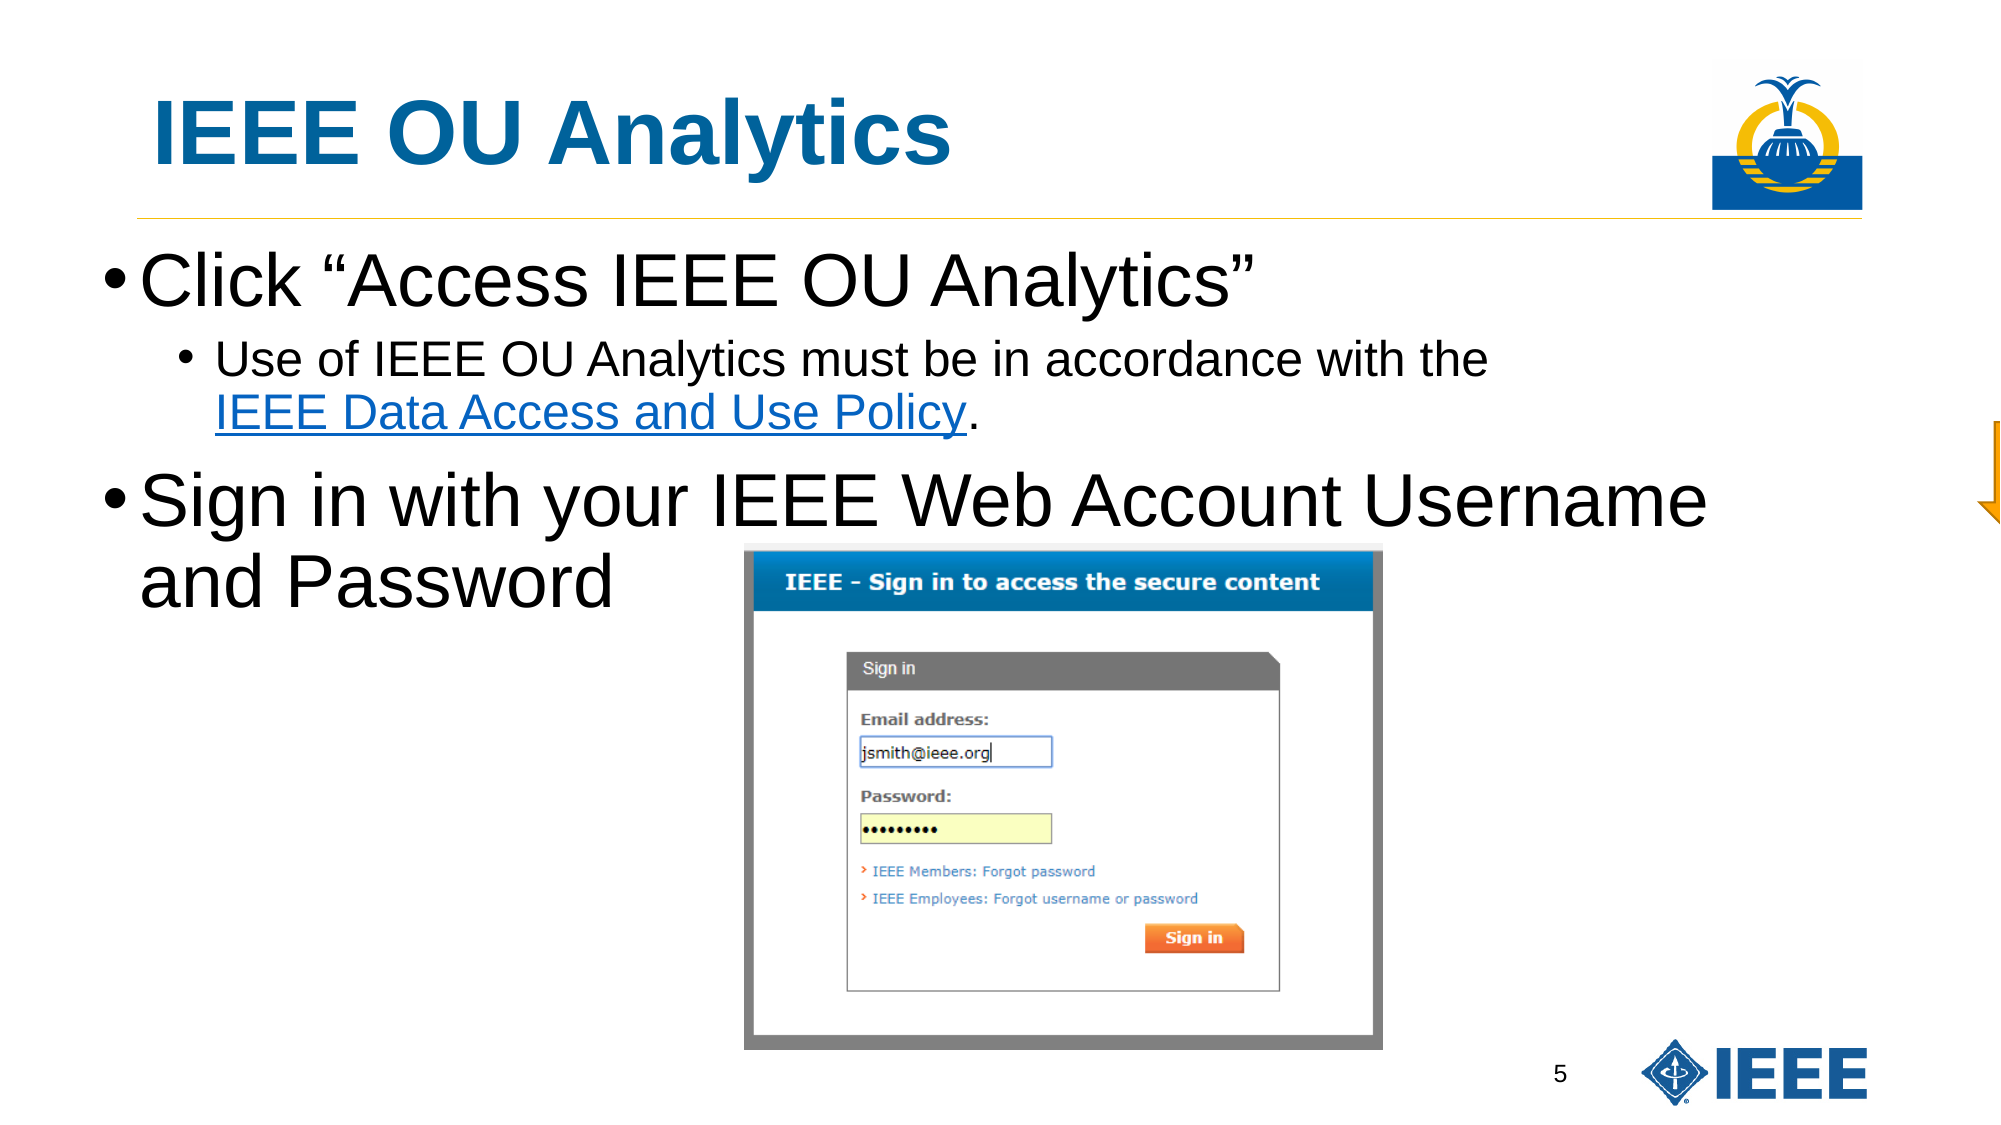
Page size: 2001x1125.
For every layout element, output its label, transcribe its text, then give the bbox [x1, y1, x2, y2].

picture [744, 543, 1383, 1050]
slide_number 5 [1538, 1042, 1863, 1103]
picture [1641, 1039, 1867, 1106]
picture [1712, 59, 1863, 210]
list Click “Access IEEE OU Analytics” Use of IEEE OU Analytics must be in accordance with the IEEE Data Access and Use Policy. Sign in with your IEEE Web Account Username and Password [87, 233, 1812, 1044]
text_box [1976, 421, 2000, 525]
title IEEE OU Analytics [137, 59, 1677, 210]
